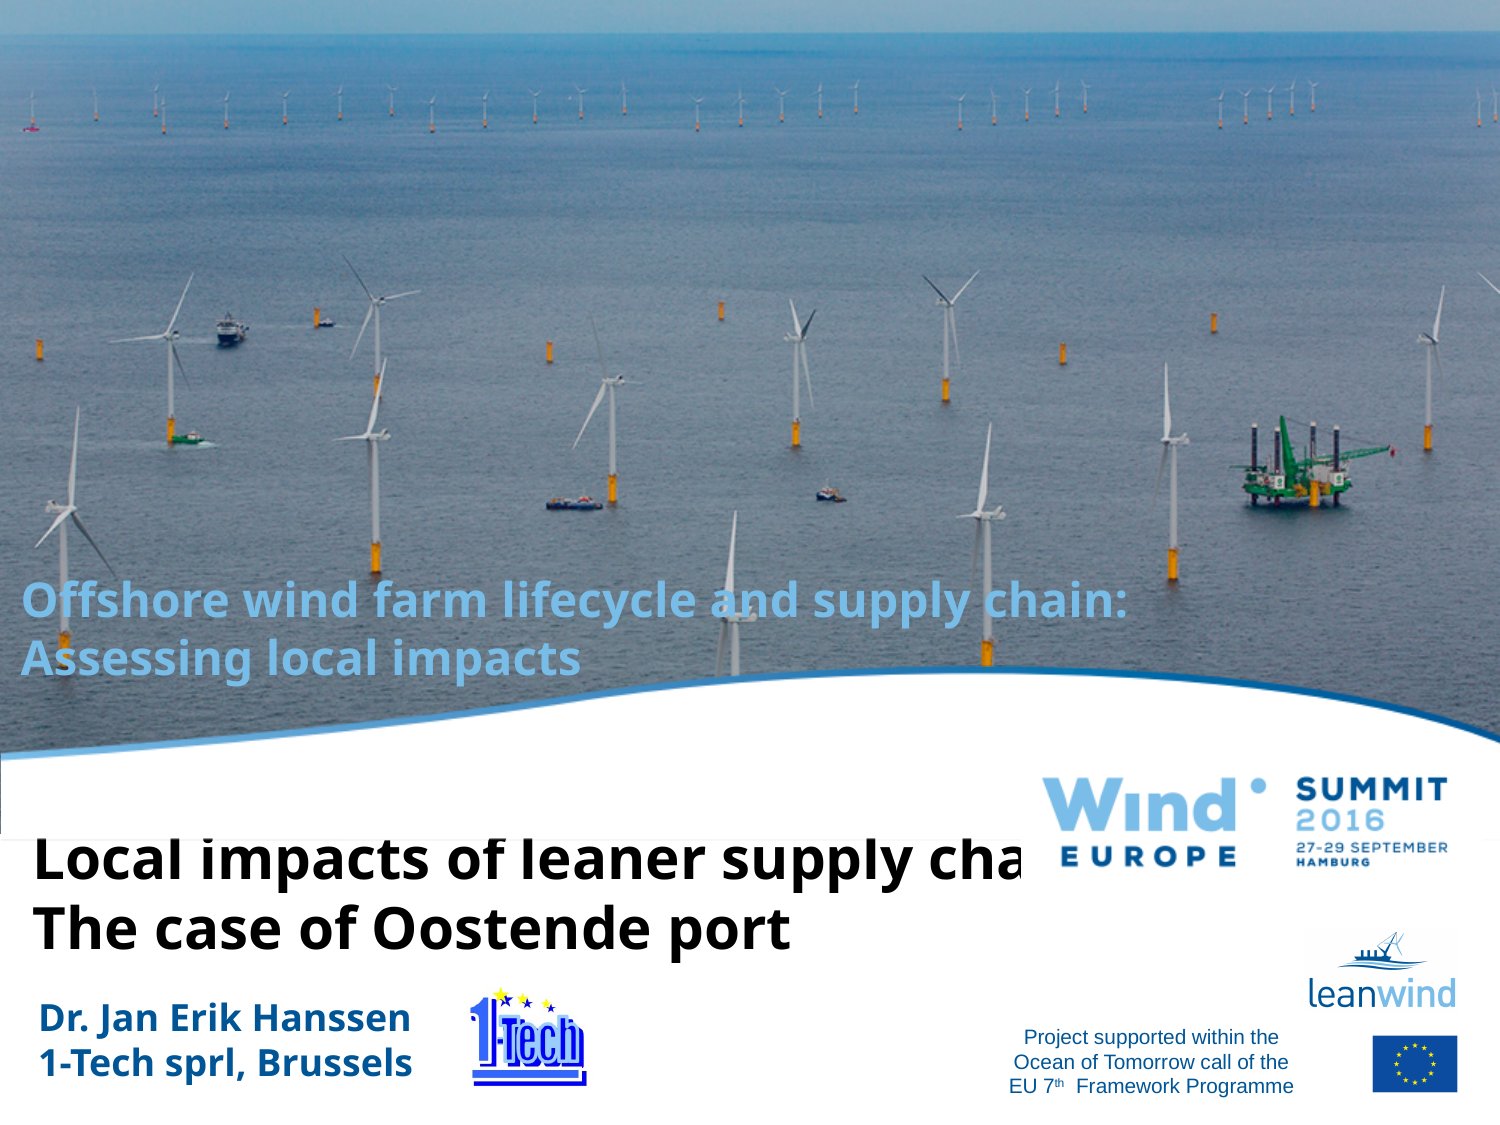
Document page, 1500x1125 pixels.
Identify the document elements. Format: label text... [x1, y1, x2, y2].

picture [466, 987, 593, 1090]
picture [1021, 751, 1483, 886]
picture [1305, 928, 1459, 1012]
picture [1371, 1034, 1459, 1094]
text_box Offshore wind farm lifecycle and supply chain: Assessing local impacts [5, 562, 1400, 693]
picture [0, 0, 1500, 753]
